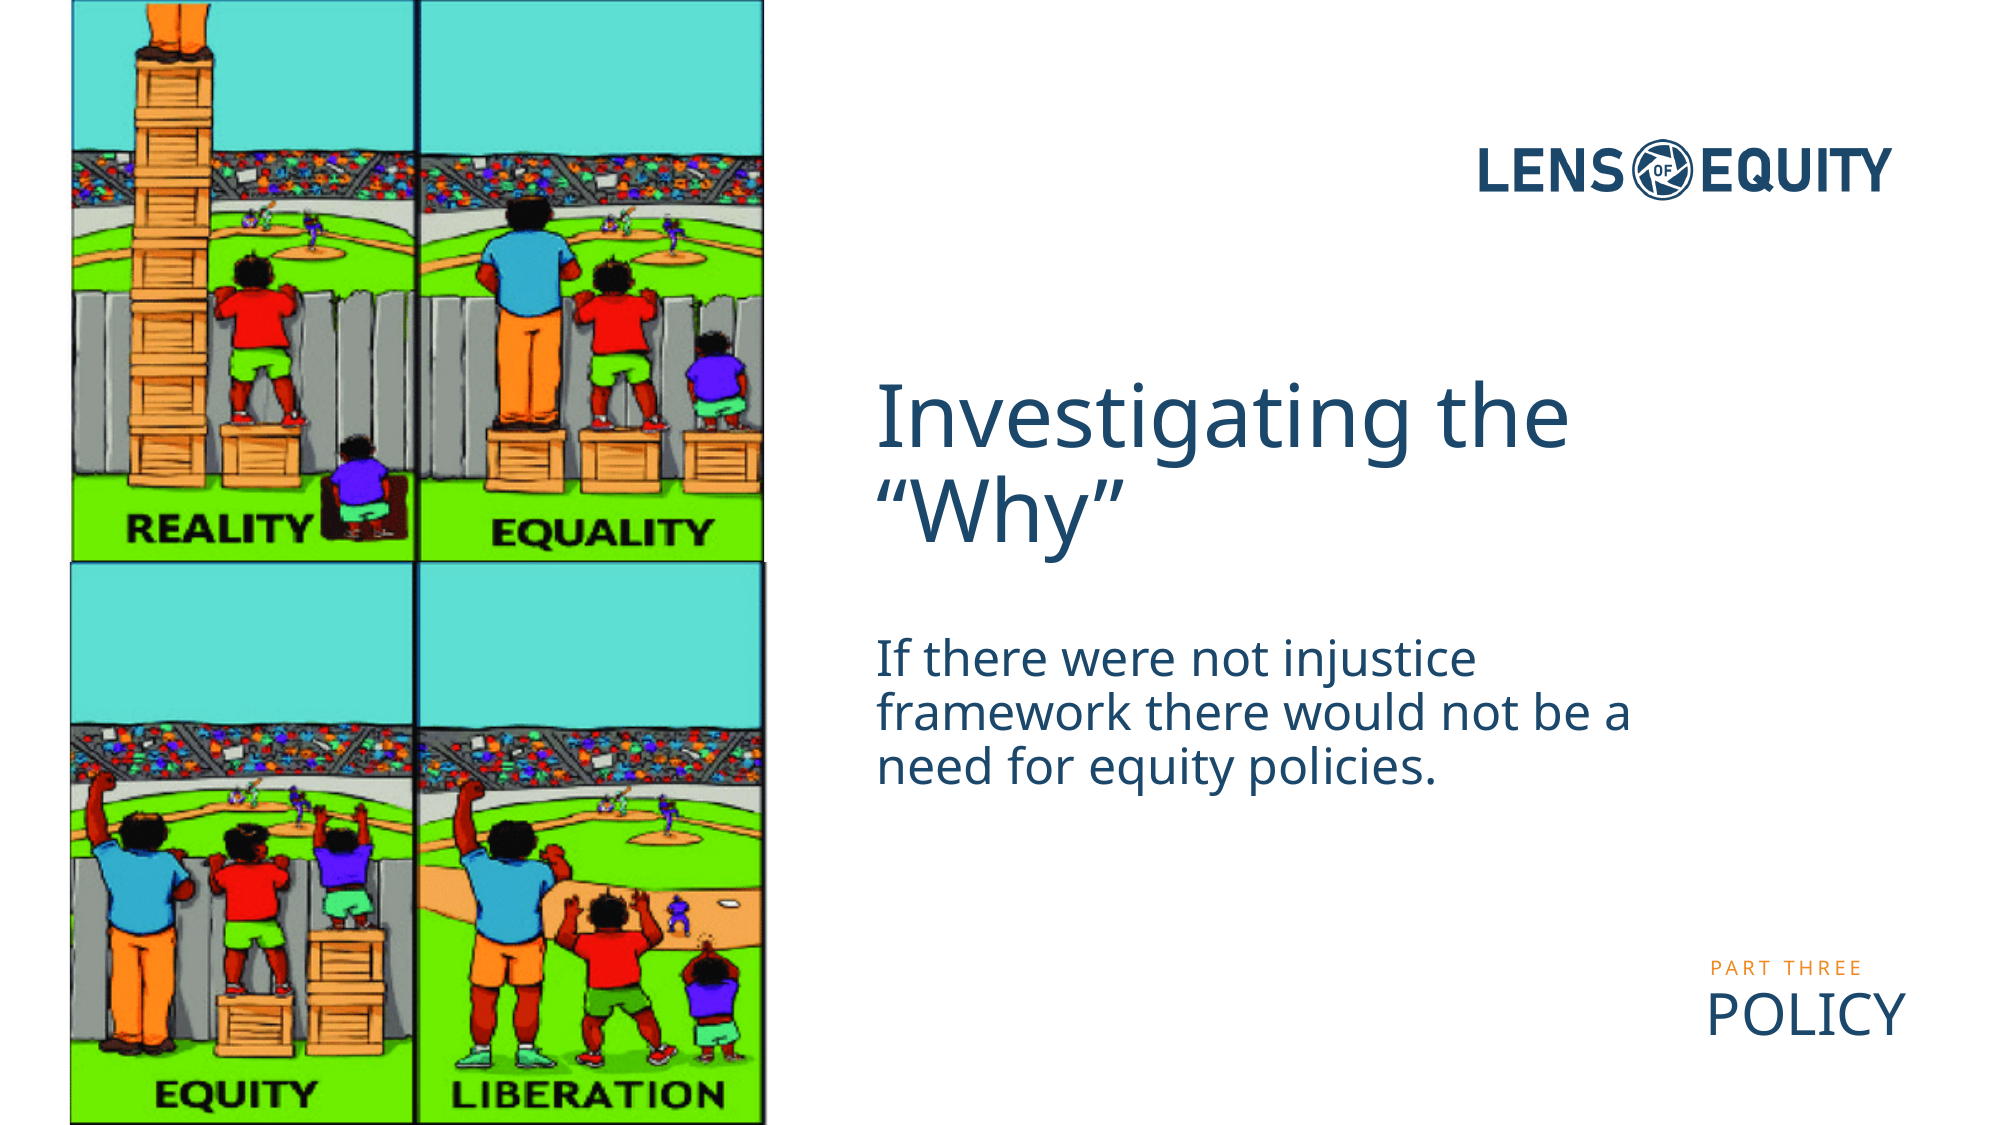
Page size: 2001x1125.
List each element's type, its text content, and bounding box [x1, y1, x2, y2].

list If there were not injustice framework there would not be a need for equity policies. [861, 626, 1719, 1086]
picture [1474, 139, 1898, 269]
title Investigating the “Why” [861, 336, 1719, 569]
picture [65, 0, 769, 1125]
